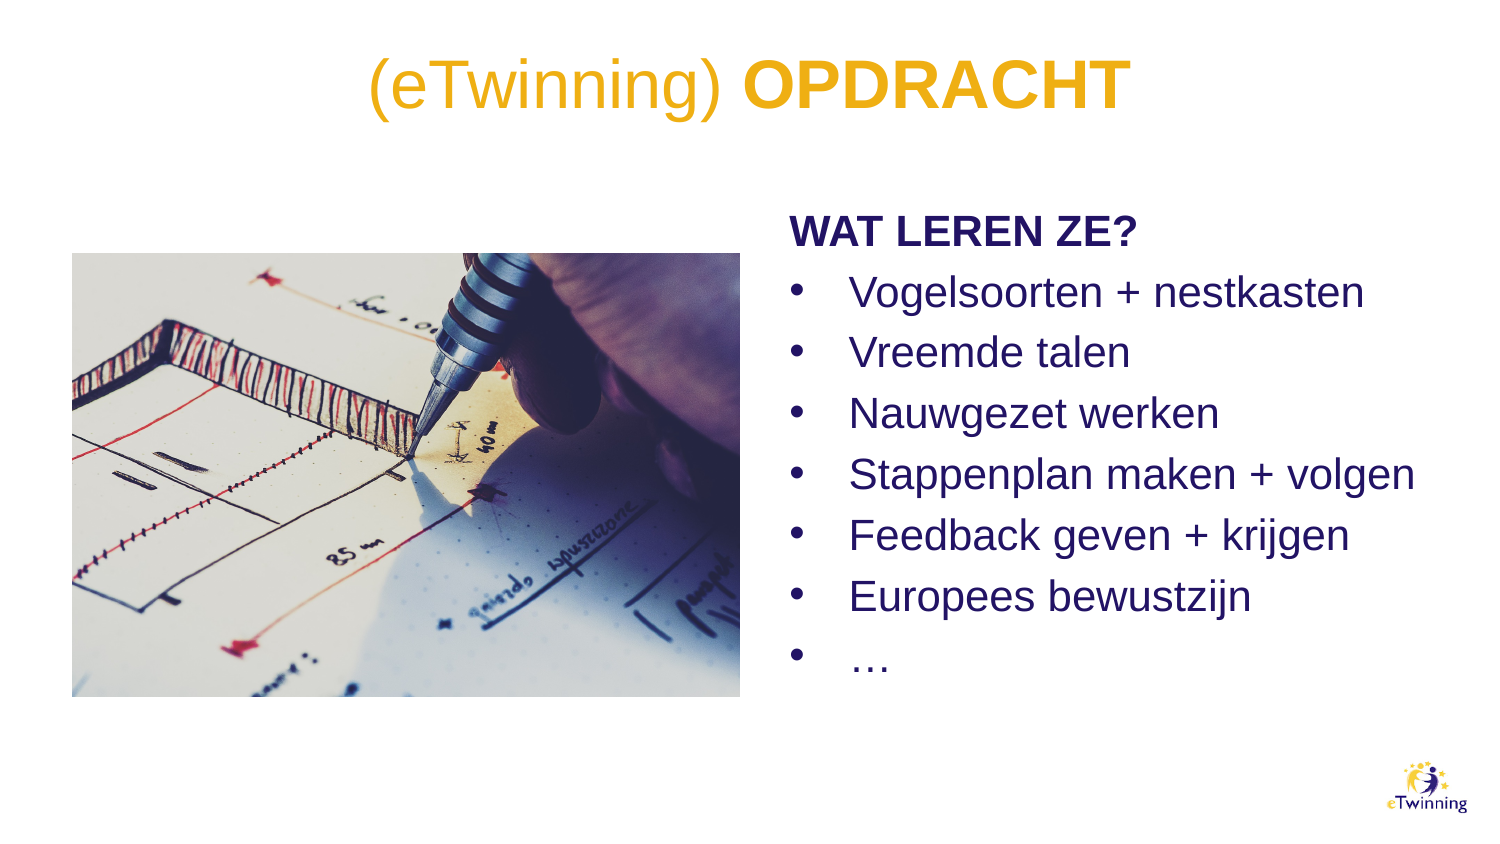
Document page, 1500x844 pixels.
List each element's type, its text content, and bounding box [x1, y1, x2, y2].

picture [0, 0, 1500, 844]
list WAT LEREN ZE? Vogelsoorten + nestkasten Vreemde talen Nauwgezet werken Stappenplan maken + volgen Feedback geven + krijgen Europees bewustzijn … [762, 196, 1464, 754]
title (eTwinning) OPDRACHT [75, 33, 1425, 175]
